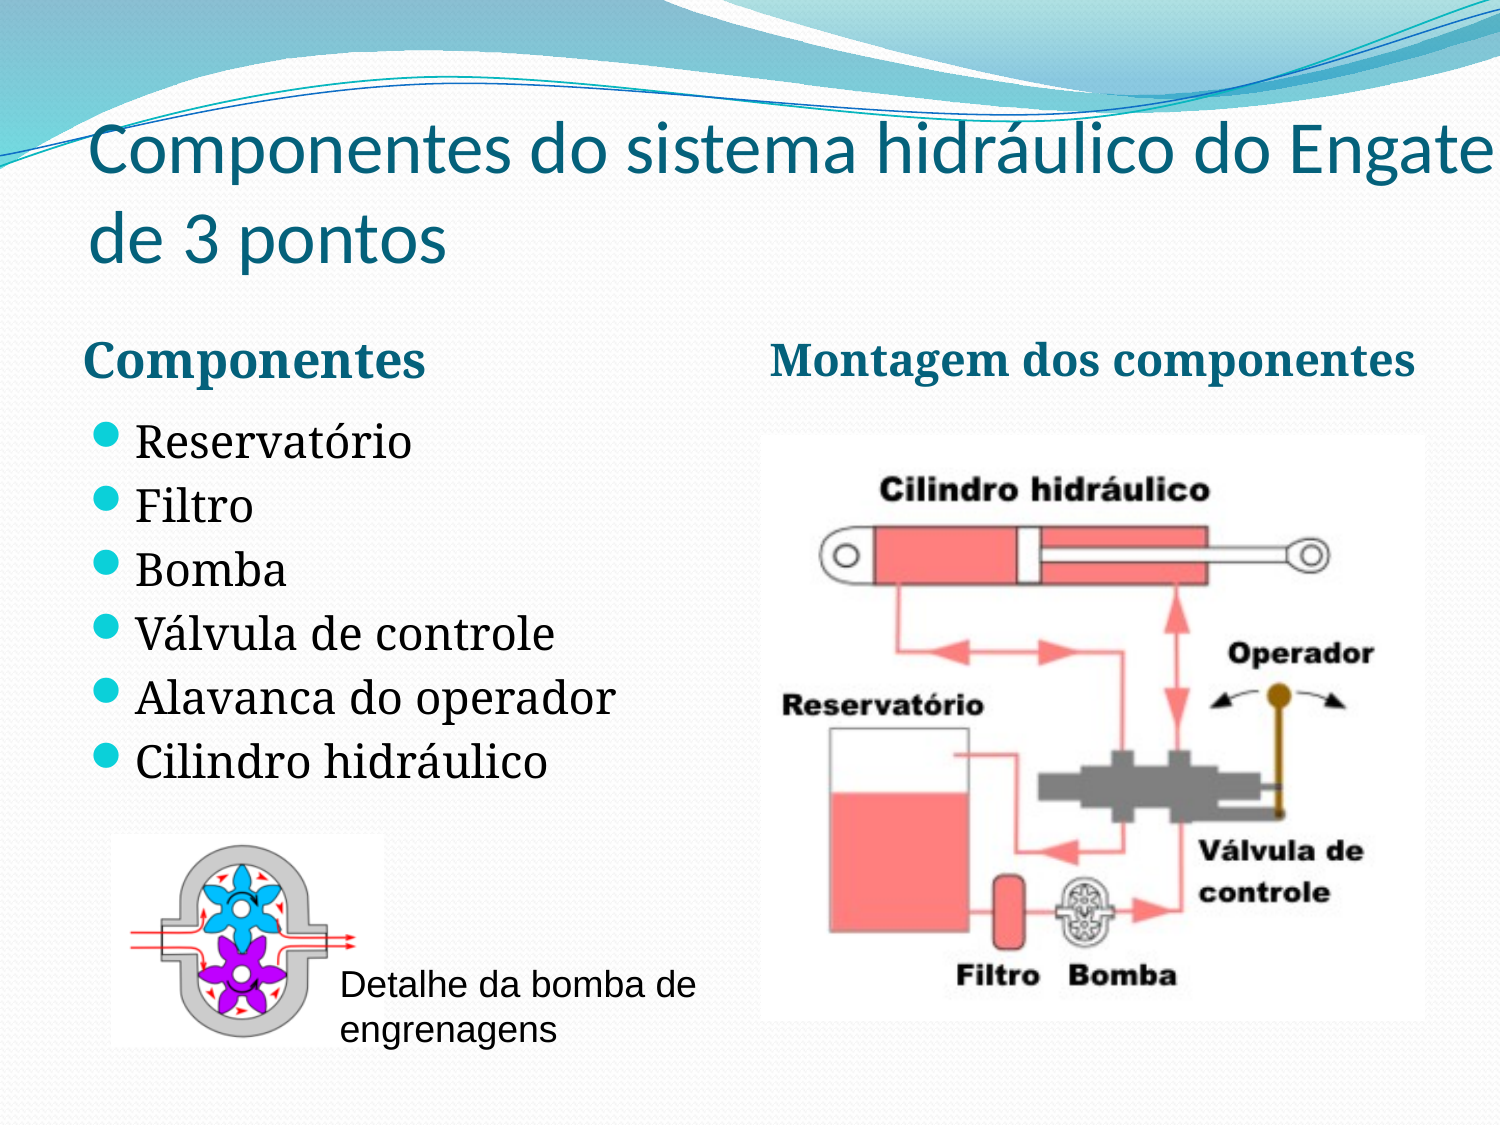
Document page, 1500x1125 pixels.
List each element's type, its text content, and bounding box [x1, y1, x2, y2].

text_box Detalhe da bomba de engrenagens [385, 952, 786, 1058]
title Componentes do sistema hidráulico do Engate de 3 pontos [88, 91, 1500, 279]
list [761, 435, 1426, 1021]
picture [111, 833, 384, 1047]
list Componentes [75, 304, 738, 412]
list Reservatório Filtro Bomba Válvula de controle Alavanca do operador Cilindro hidráulico [75, 412, 738, 1044]
list Montagem dos componentes [761, 305, 1425, 413]
